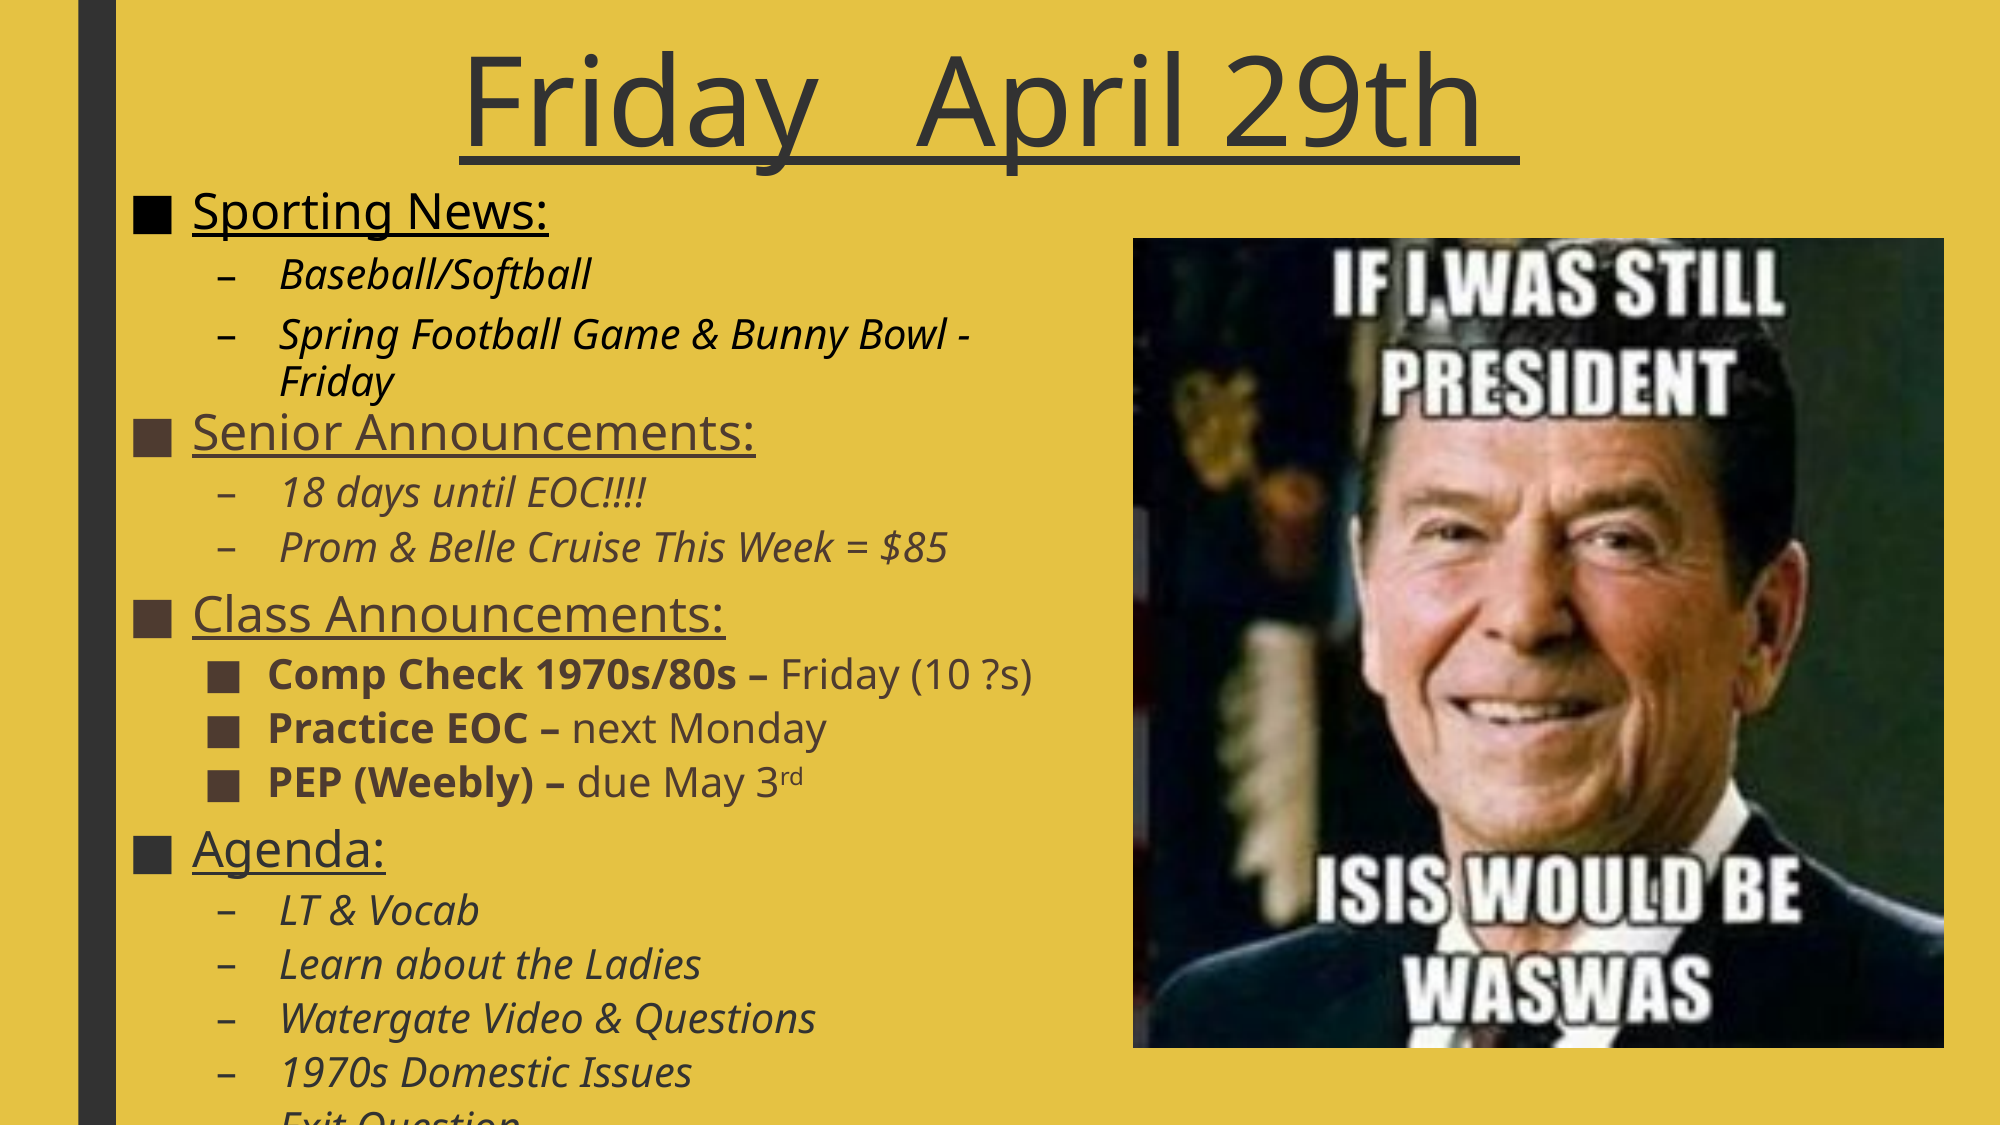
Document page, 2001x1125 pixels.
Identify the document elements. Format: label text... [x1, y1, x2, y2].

picture [1133, 238, 1944, 1048]
list Sporting News: Baseball/Softball Spring Football Game & Bunny Bowl - Friday Senior Announcements: 18 days until EOC!!!! Prom & Belle Cruise This Week = $85 Class Announcements: Comp Check 1970s/80s – Friday (10 ?s) Practice EOC – next Monday PEP (Weebly) – due May 3rd Agenda: LT & Vocab Learn about the Ladies Watergate Video & Questions 1970s Domestic Issues Exit Question [113, 172, 1086, 1125]
title Friday April 29th [154, 32, 1826, 172]
